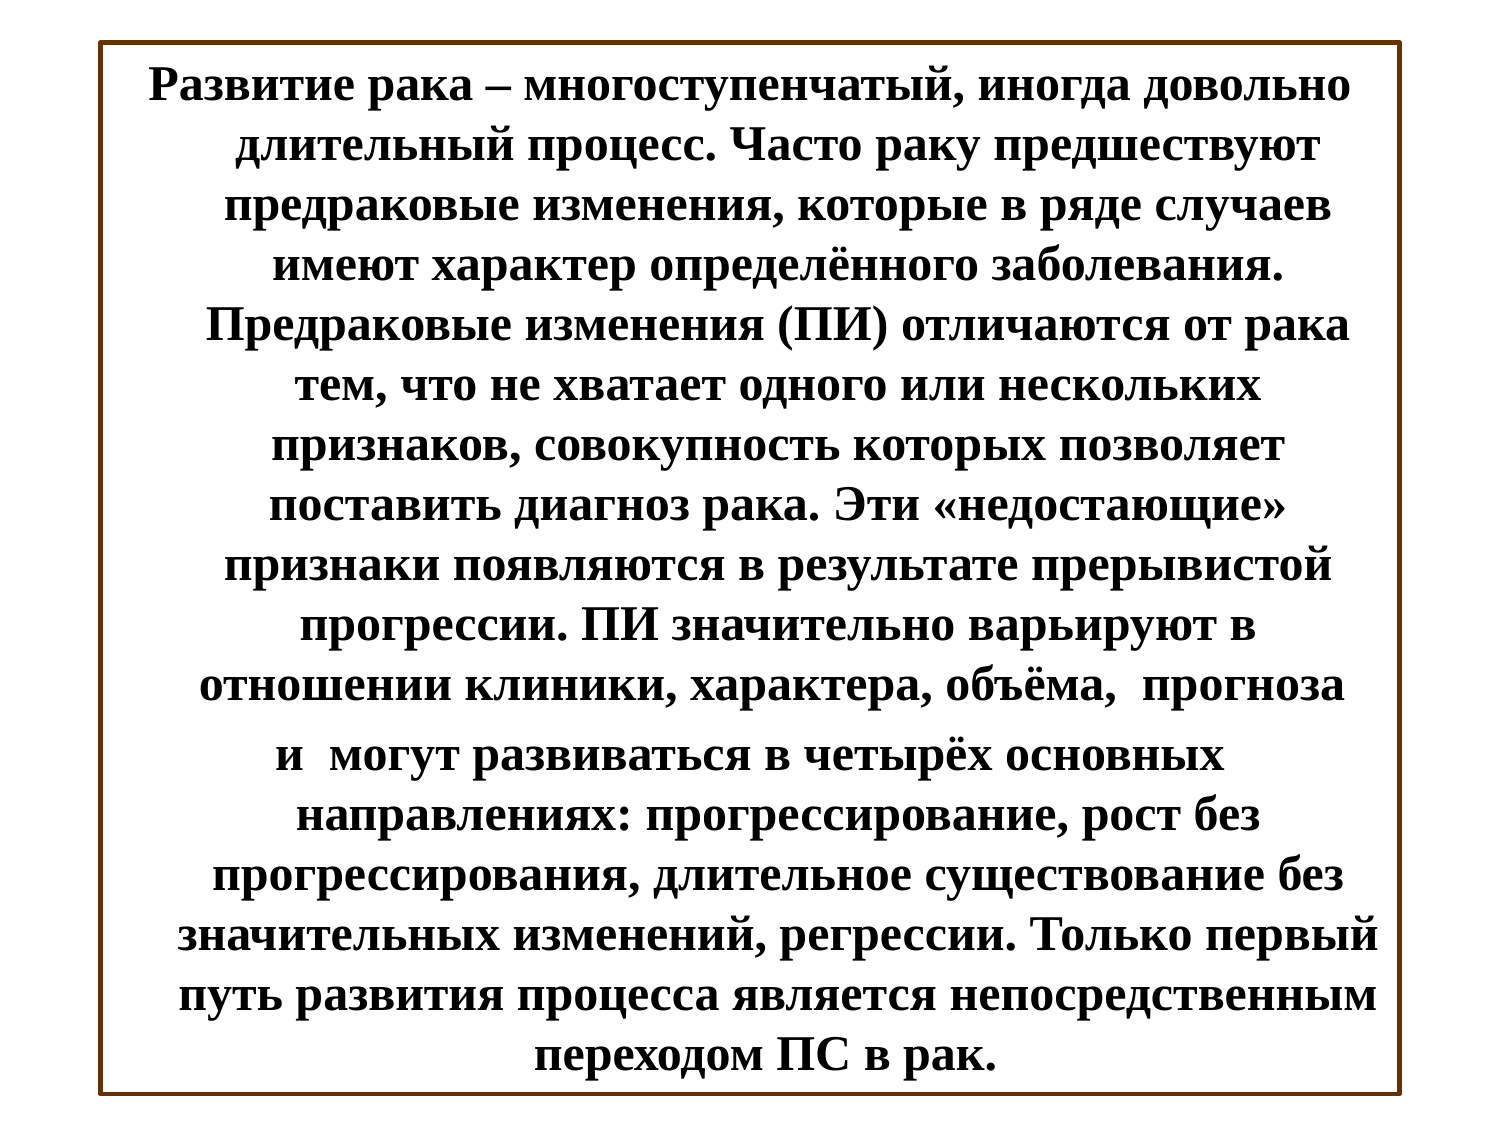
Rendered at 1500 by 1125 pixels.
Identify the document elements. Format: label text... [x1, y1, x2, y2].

list Развитие рака – многоступенчатый, иногда довольно длительный процесс. Часто раку предшествуют предраковые изменения, которые в ряде случаев имеют характер определённого заболевания. Предраковые изменения (ПИ) отличаются от рака тем, что не хватает одного или нескольких признаков, совокупность которых позволяет поставить диагноз рака. Эти «недостающие» признаки появляются в результате прерывистой прогрессии. ПИ значительно варьируют в отношении клиники, характера, объёма, прогноза и могут развиваться в четырёх основных направлениях: прогрессирование, рост без прогрессирования, длительное существование без значительных изменений, регрессии. Только первый путь развития процесса является непосредственным переходом ПС в рак. [100, 42, 1400, 1094]
